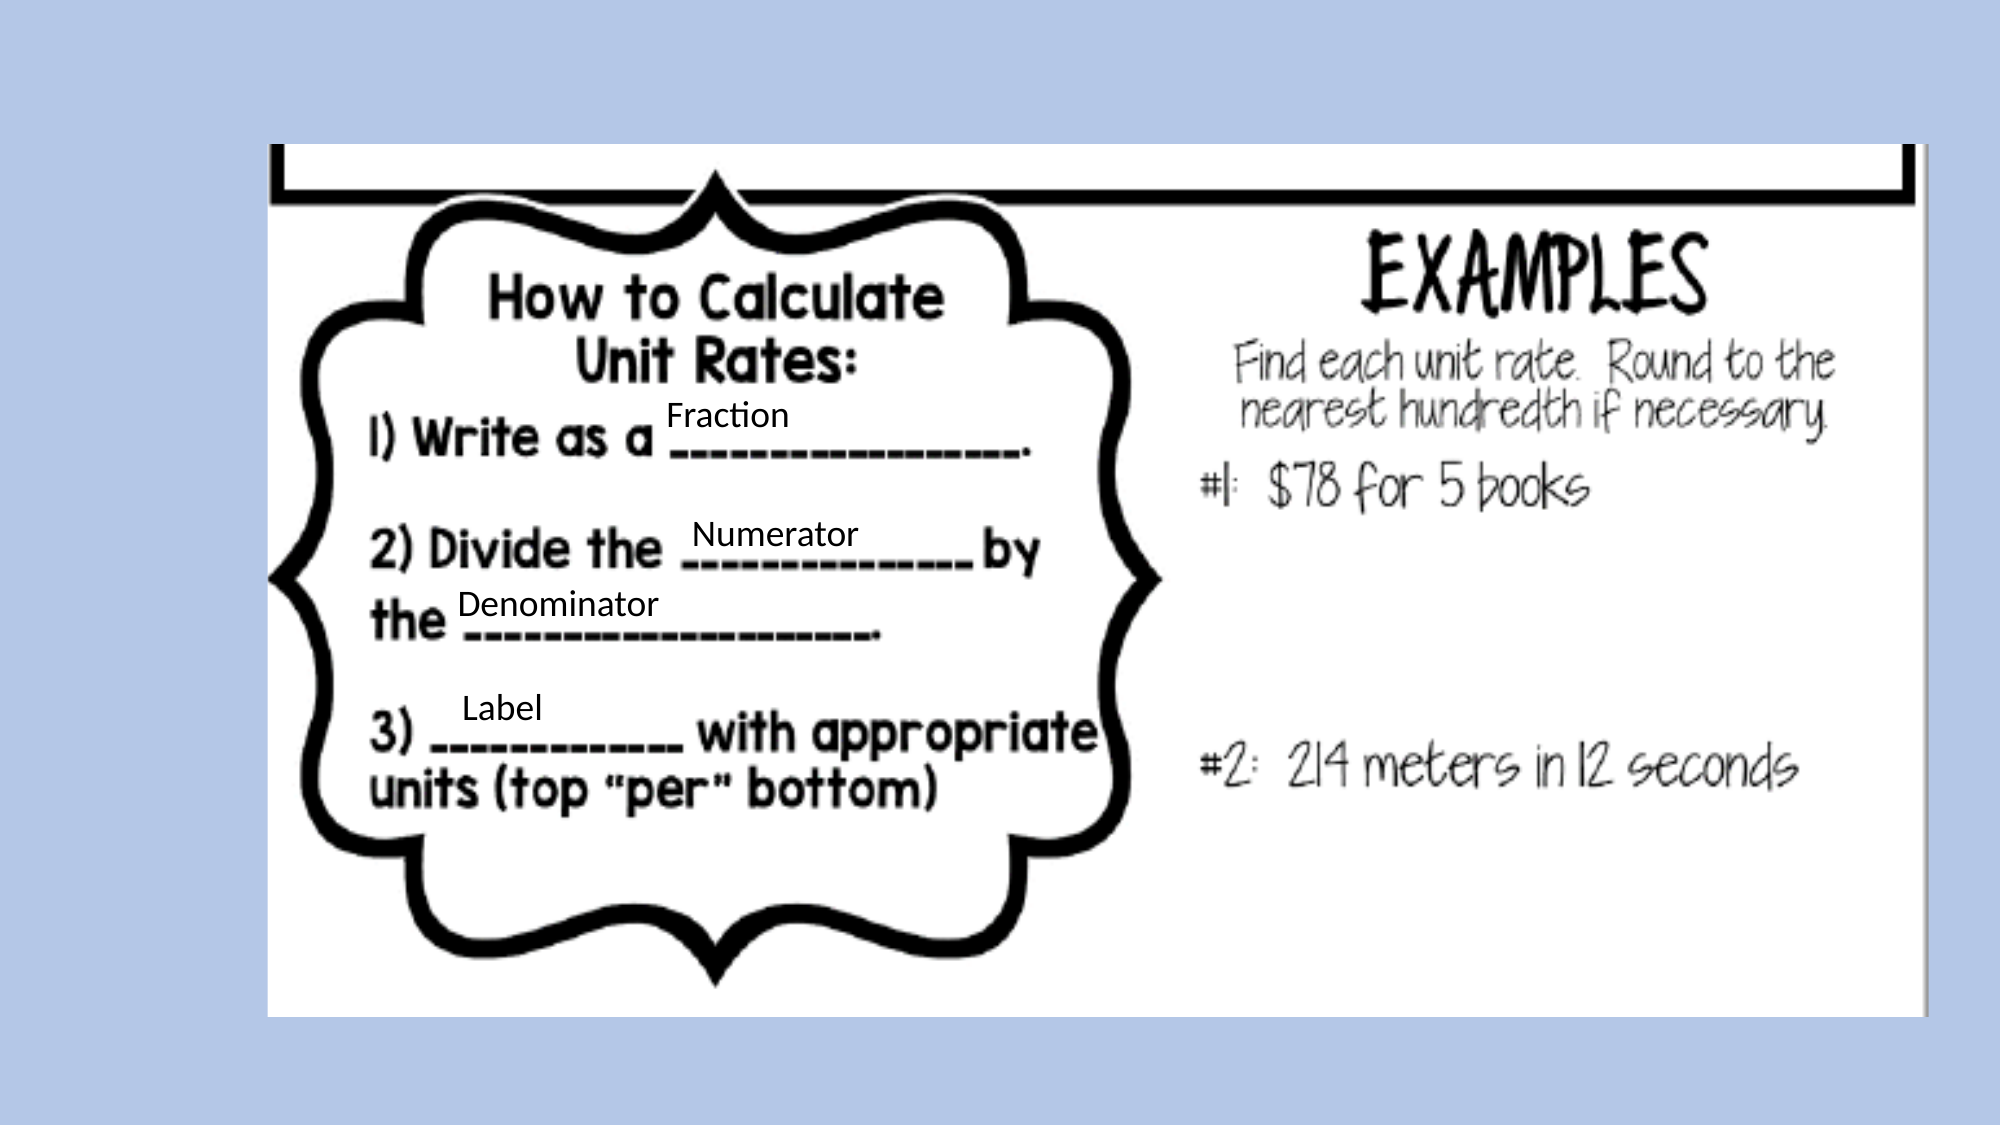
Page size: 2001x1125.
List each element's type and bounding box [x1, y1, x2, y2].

picture [267, 144, 1929, 1017]
